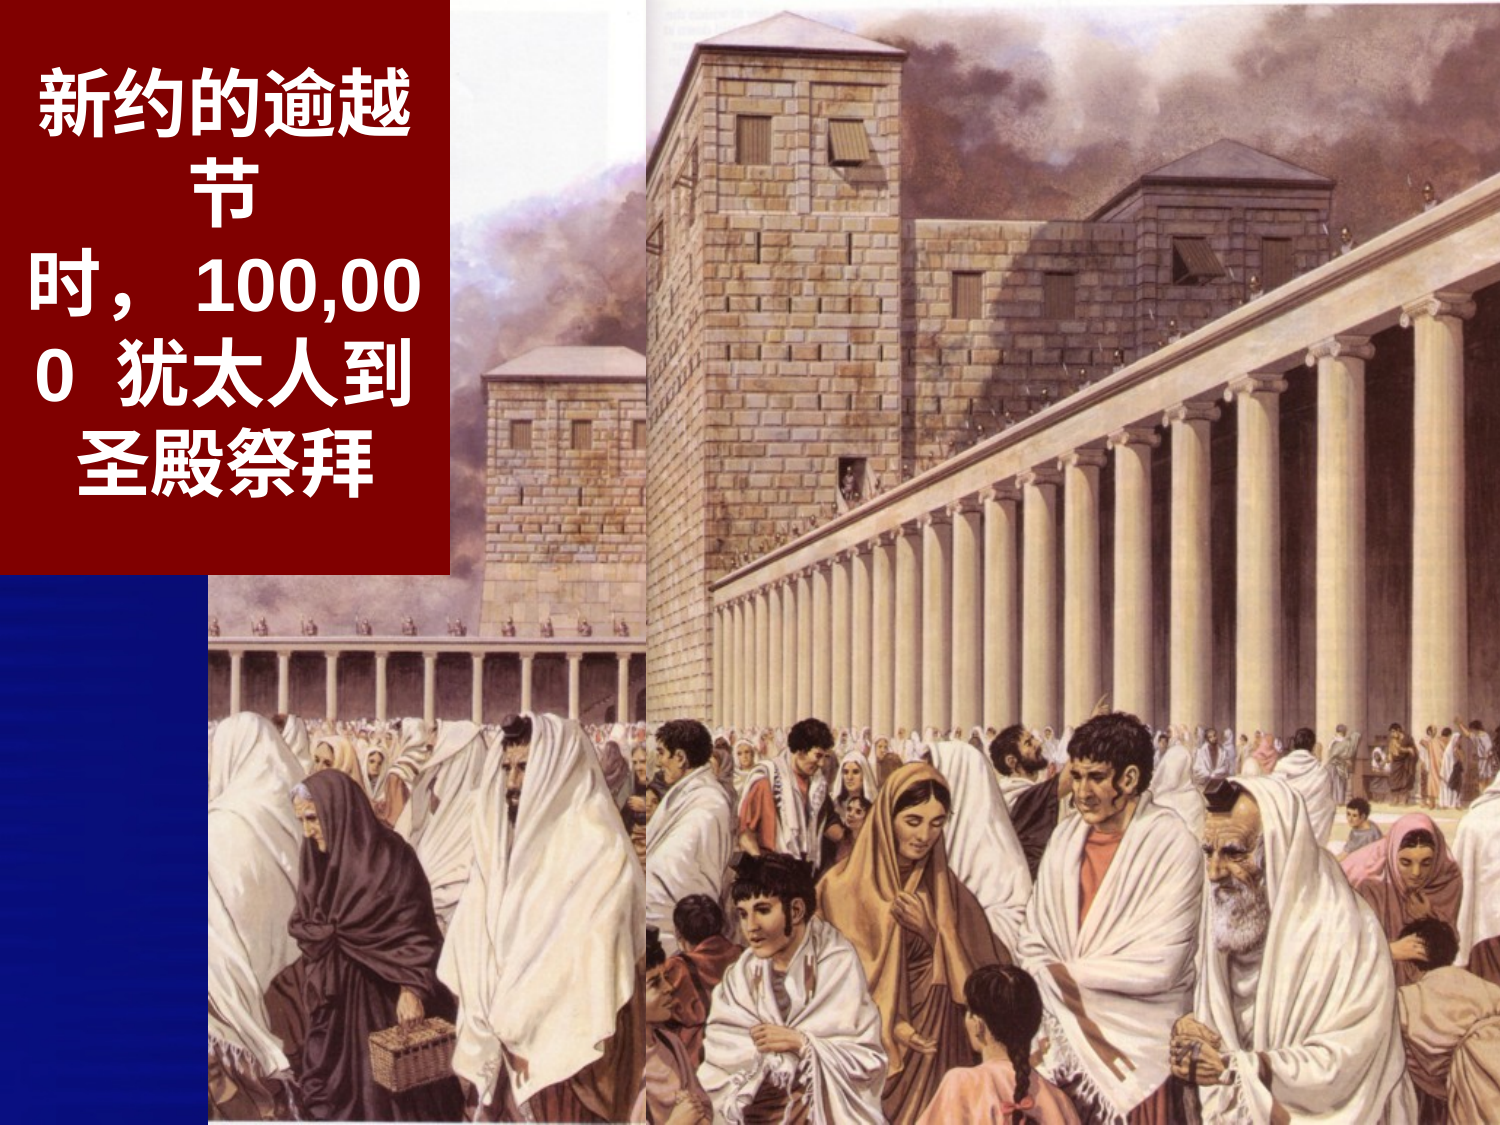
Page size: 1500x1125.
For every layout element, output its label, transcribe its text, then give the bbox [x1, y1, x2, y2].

picture [0, 576, 208, 1125]
title 新约的逾越节时，100,000 犹太人到圣殿祭拜 [0, 0, 206, 576]
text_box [208, 0, 1500, 1125]
